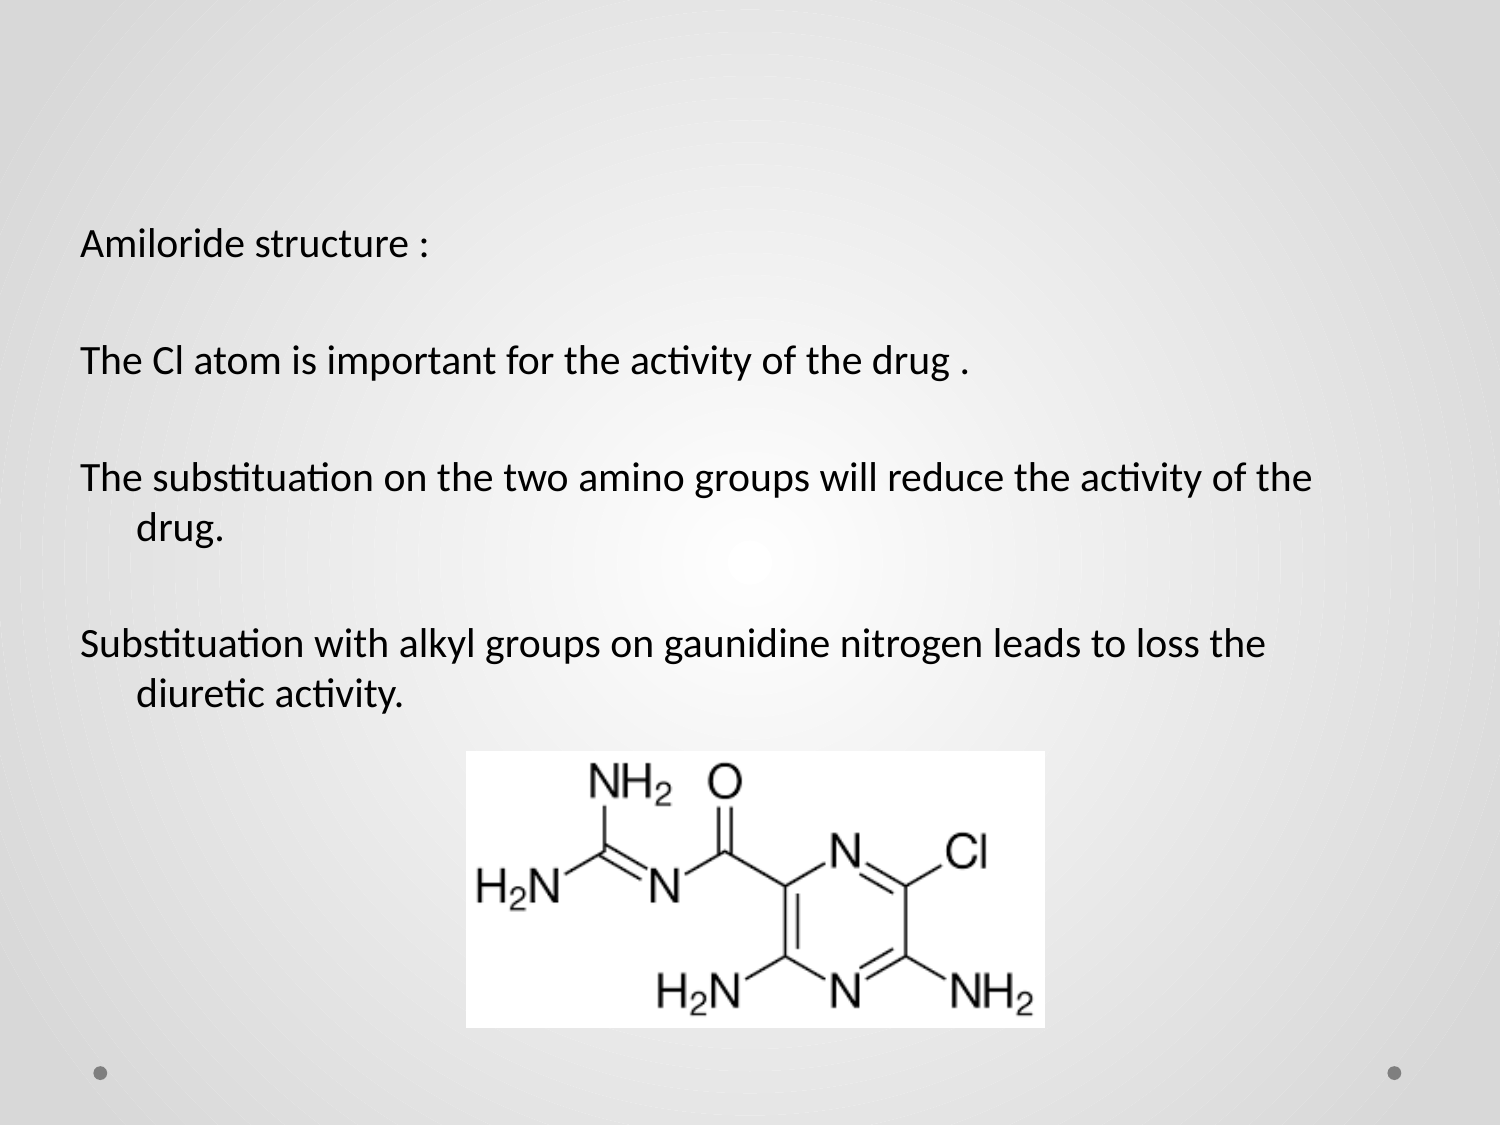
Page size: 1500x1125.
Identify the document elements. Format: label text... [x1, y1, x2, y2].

list Amiloride structure : The Cl atom is important for the activity of the drug . The substituation on the two amino groups will reduce the activity of the drug. Substituation with alkyl groups on gaunidine nitrogen leads to loss the diuretic activity. [64, 208, 1415, 1125]
picture [466, 751, 1045, 1028]
